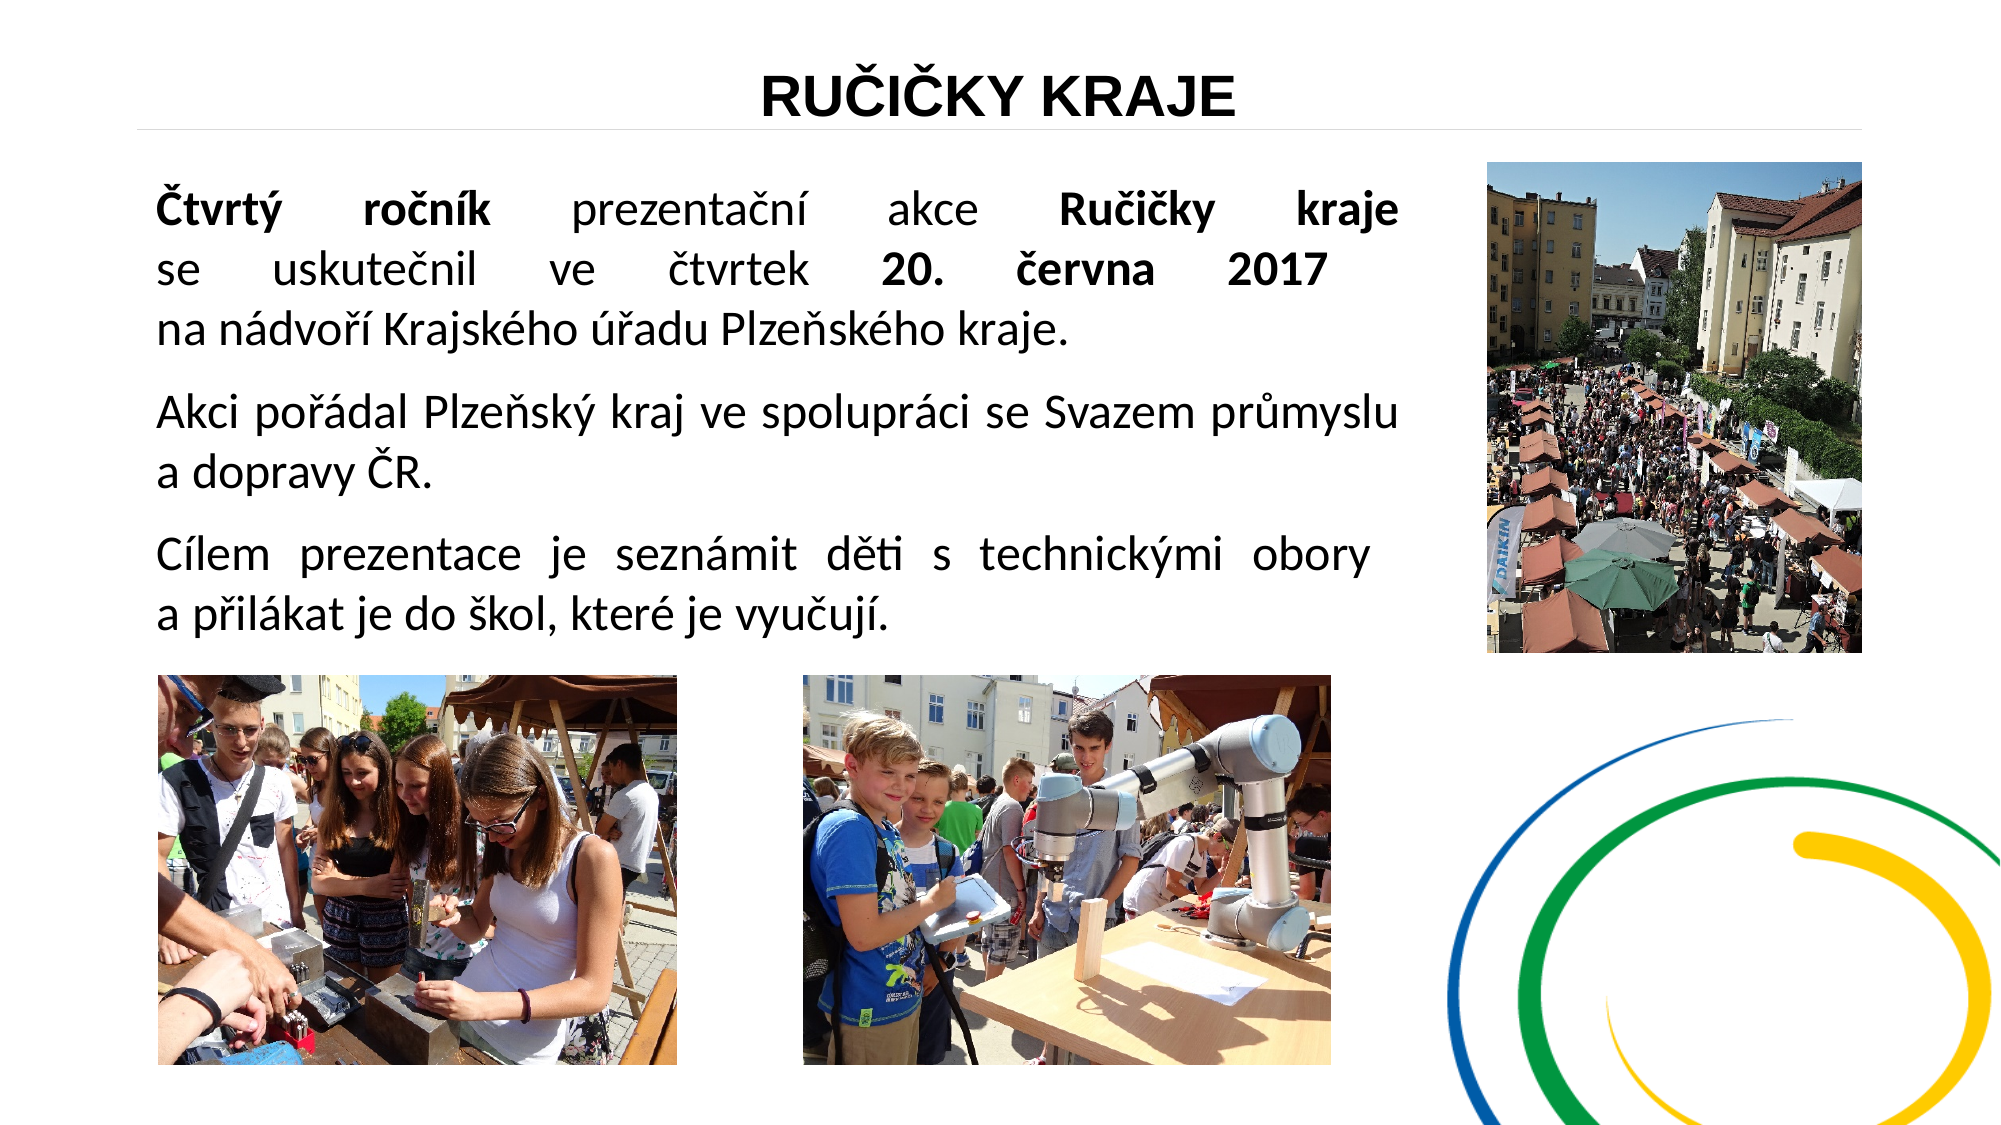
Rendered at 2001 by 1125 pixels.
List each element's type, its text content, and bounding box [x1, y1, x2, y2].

text_box Čtvrtý ročník prezentační akce Ručičky kraje se uskutečnil ve čtvrtek 20. června 2017 na nádvoří Krajského úřadu Plzeňského kraje. Akci pořádal Plzeňský kraj ve spolupráci se Svazem průmyslu a dopravy ČR. Cílem prezentace je seznámit děti s technickými obory a přilákat je do škol, které je vyučují. [142, 168, 1416, 649]
list RUČIČKY KRAJE [353, 59, 1646, 117]
picture [0, 0, 2001, 1125]
